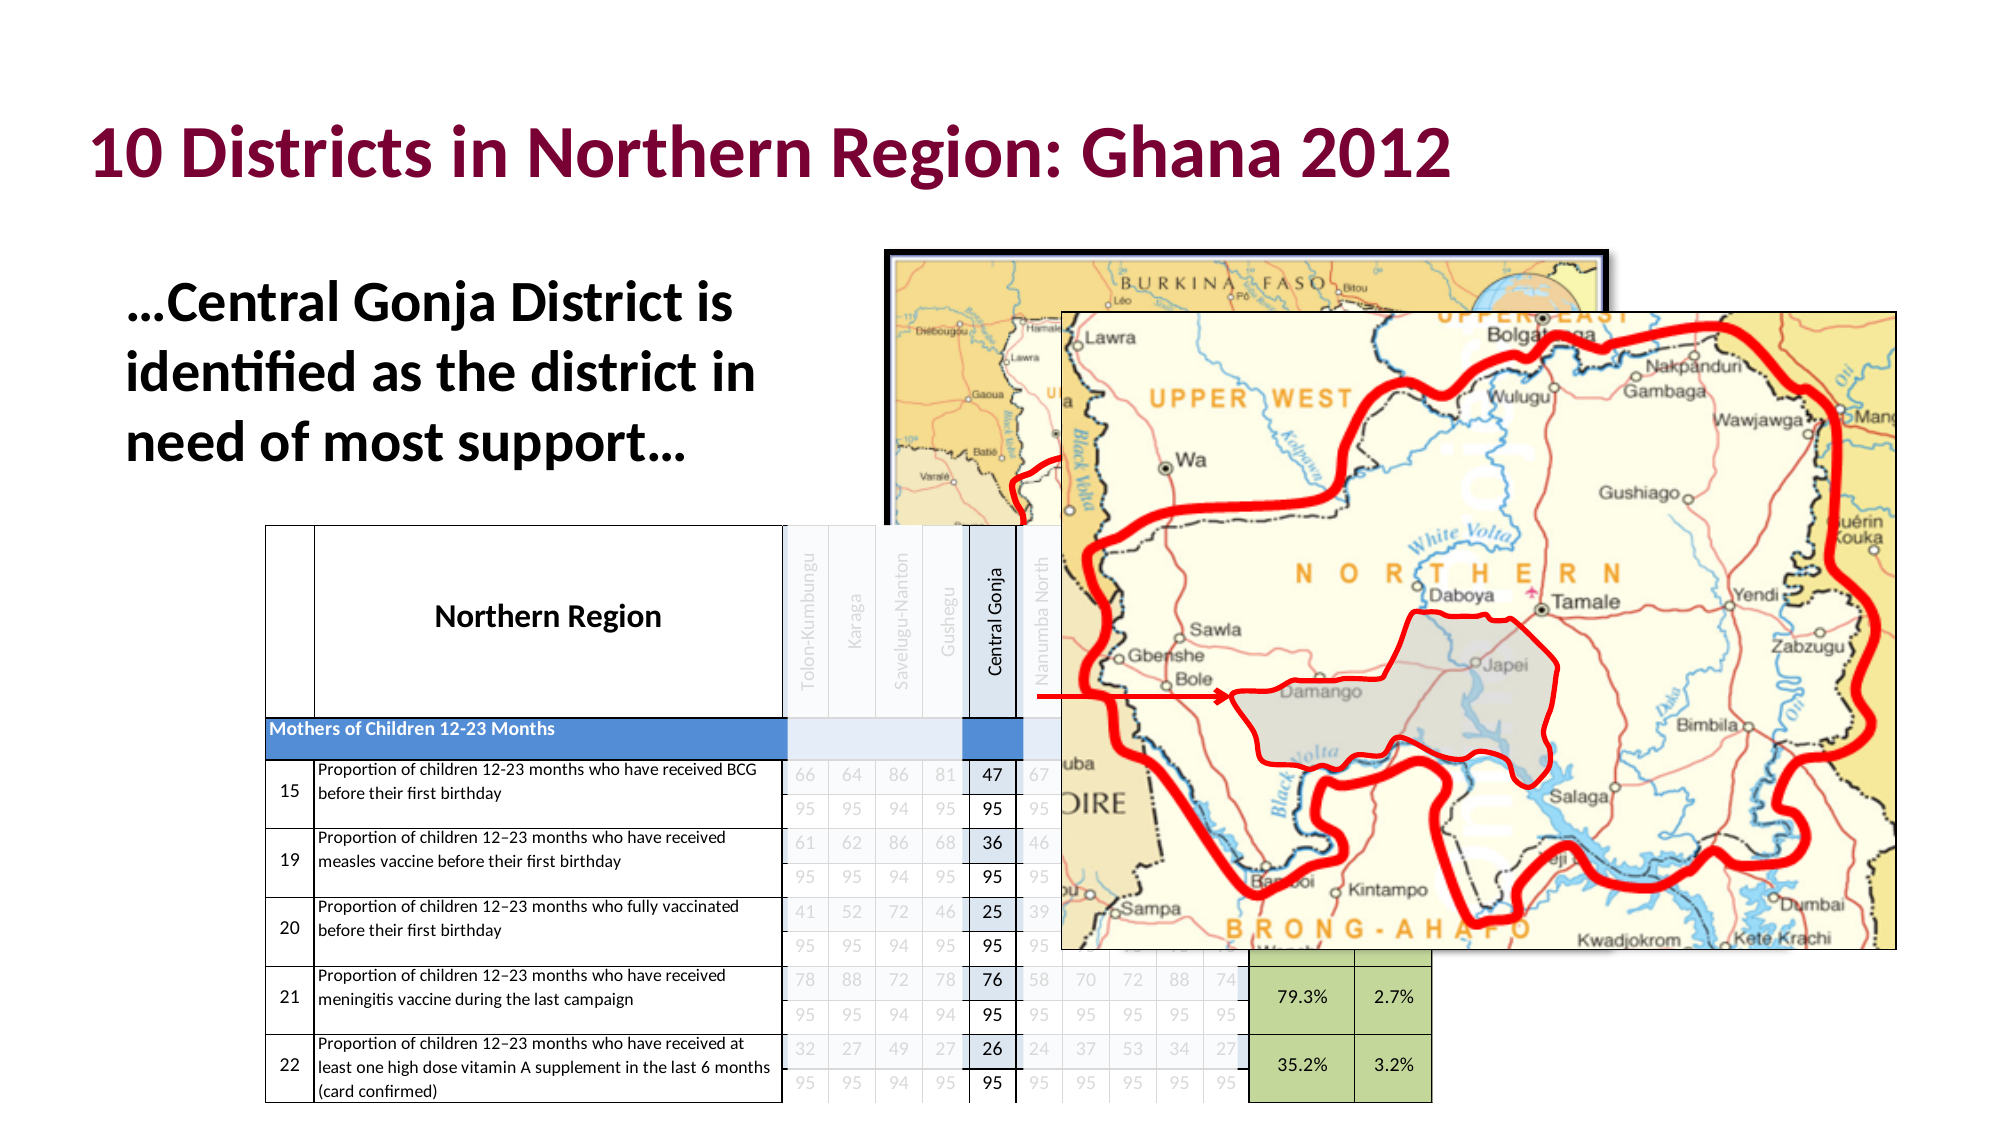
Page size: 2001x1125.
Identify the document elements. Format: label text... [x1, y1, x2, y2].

picture [264, 524, 1434, 1105]
text_box …Central Gonja District is identified as the district in need of most support… [110, 255, 824, 480]
title 10 Districts in Northern Region: Ghana 2012 [72, 54, 1490, 201]
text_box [869, 255, 1604, 523]
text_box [1037, 312, 1896, 949]
